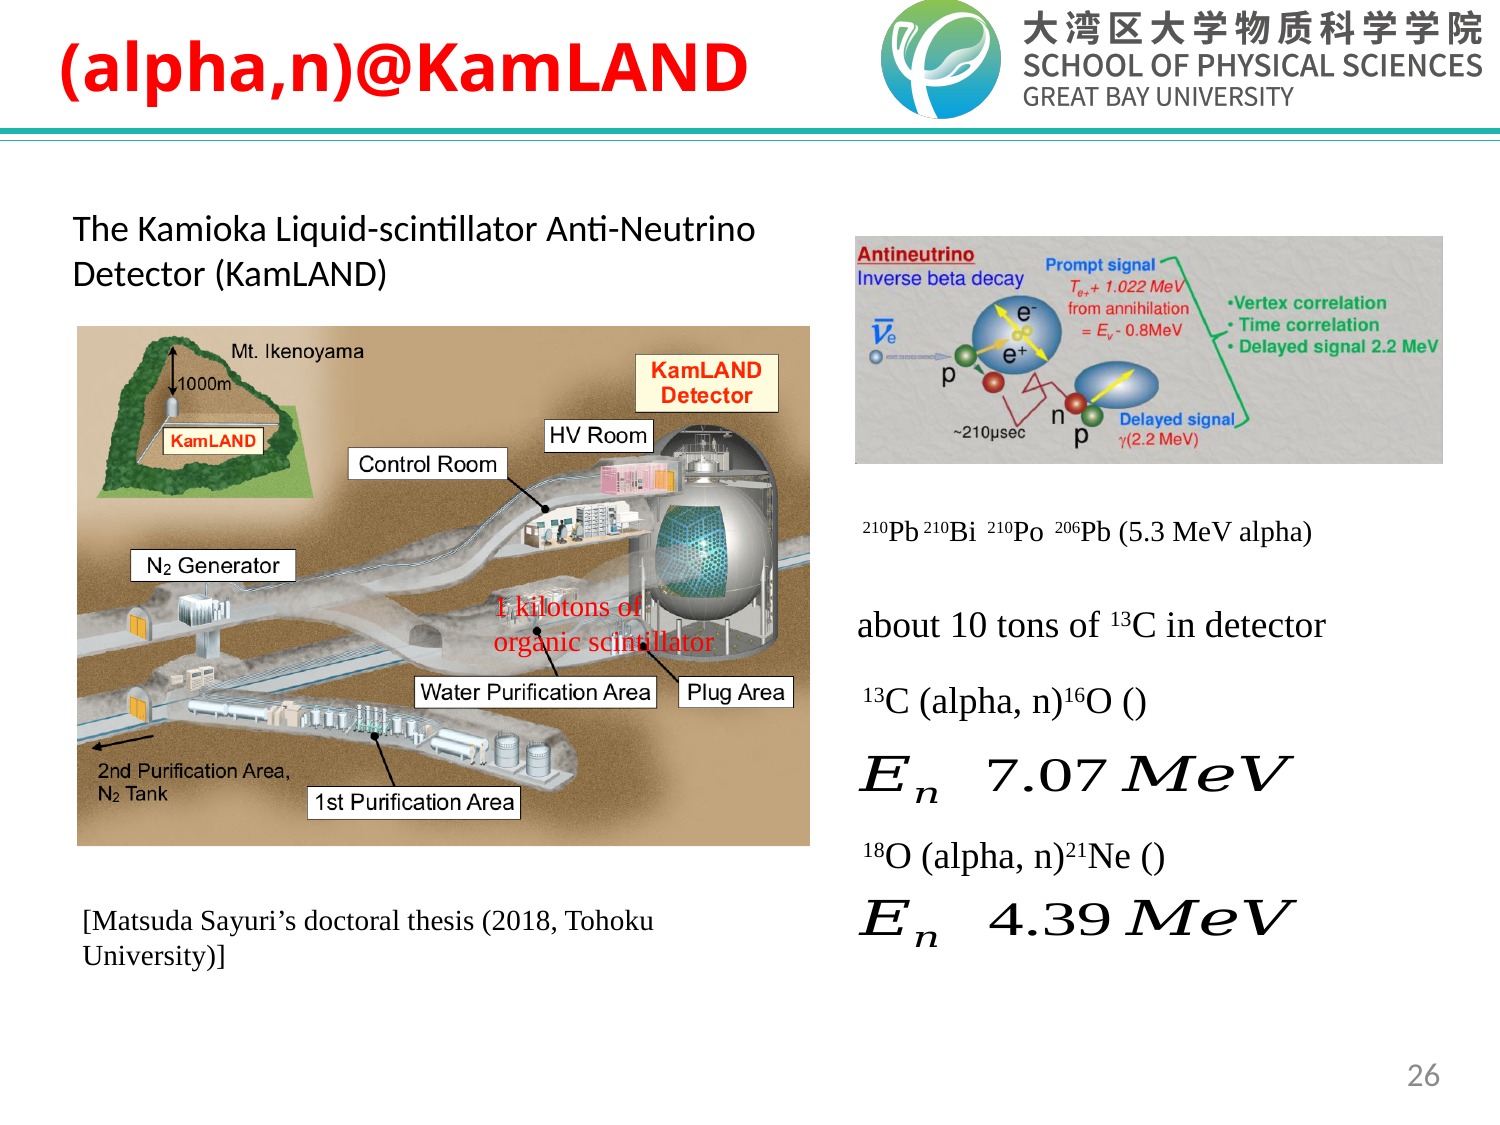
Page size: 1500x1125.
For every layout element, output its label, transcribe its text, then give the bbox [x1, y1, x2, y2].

text_box about 10 tons of 13C in detector [842, 592, 1443, 653]
picture [77, 326, 810, 876]
slide_number 26 [1117, 1042, 1456, 1103]
picture [881, 0, 1482, 144]
text_box The Kamioka Liquid-scintillator Anti-Neutrino Detector (KamLAND) [57, 196, 810, 302]
title (alpha,n)@KamLAND [44, 34, 881, 106]
picture [855, 236, 1443, 464]
text_box [Matsuda Sayuri’s doctoral thesis (2018, Tohoku University)] [67, 893, 819, 979]
